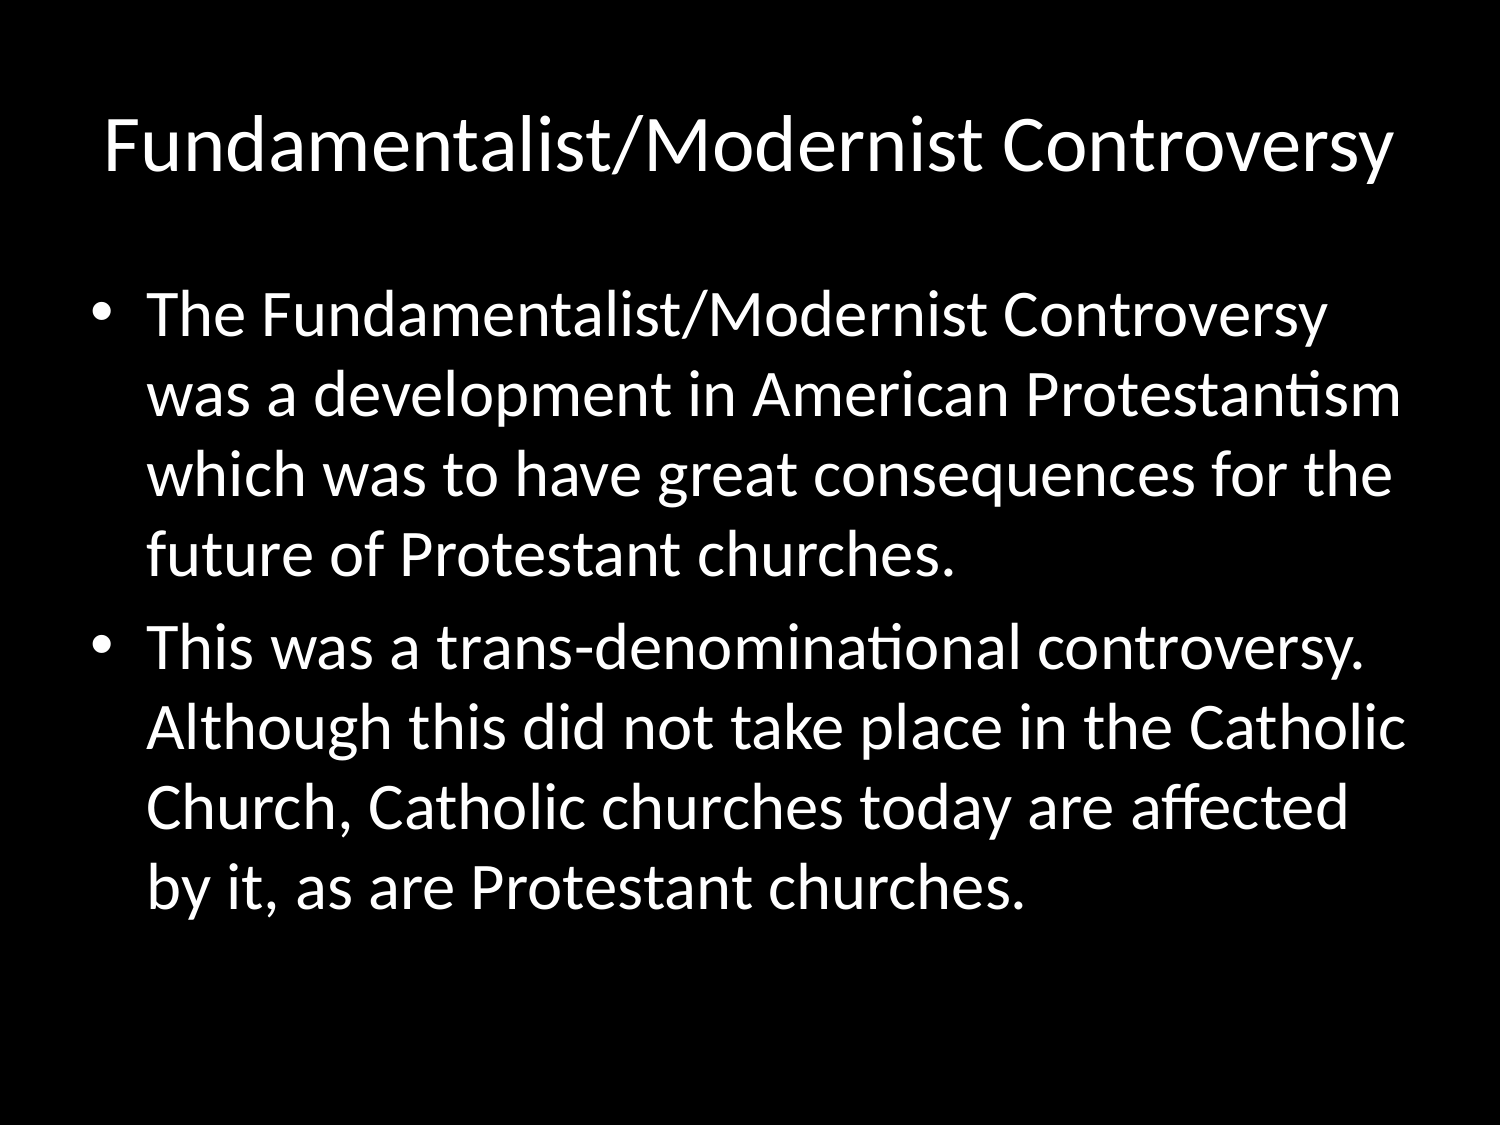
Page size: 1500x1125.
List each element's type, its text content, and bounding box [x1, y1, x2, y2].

title Fundamentalist/Modernist Controversy [75, 45, 1425, 233]
list The Fundamentalist/Modernist Controversy was a development in American Protestantism which was to have great consequences for the future of Protestant churches. This was a trans-denominational controversy. Although this did not take place in the Catholic Church, Catholic churches today are affected by it, as are Protestant churches. [75, 262, 1425, 1005]
